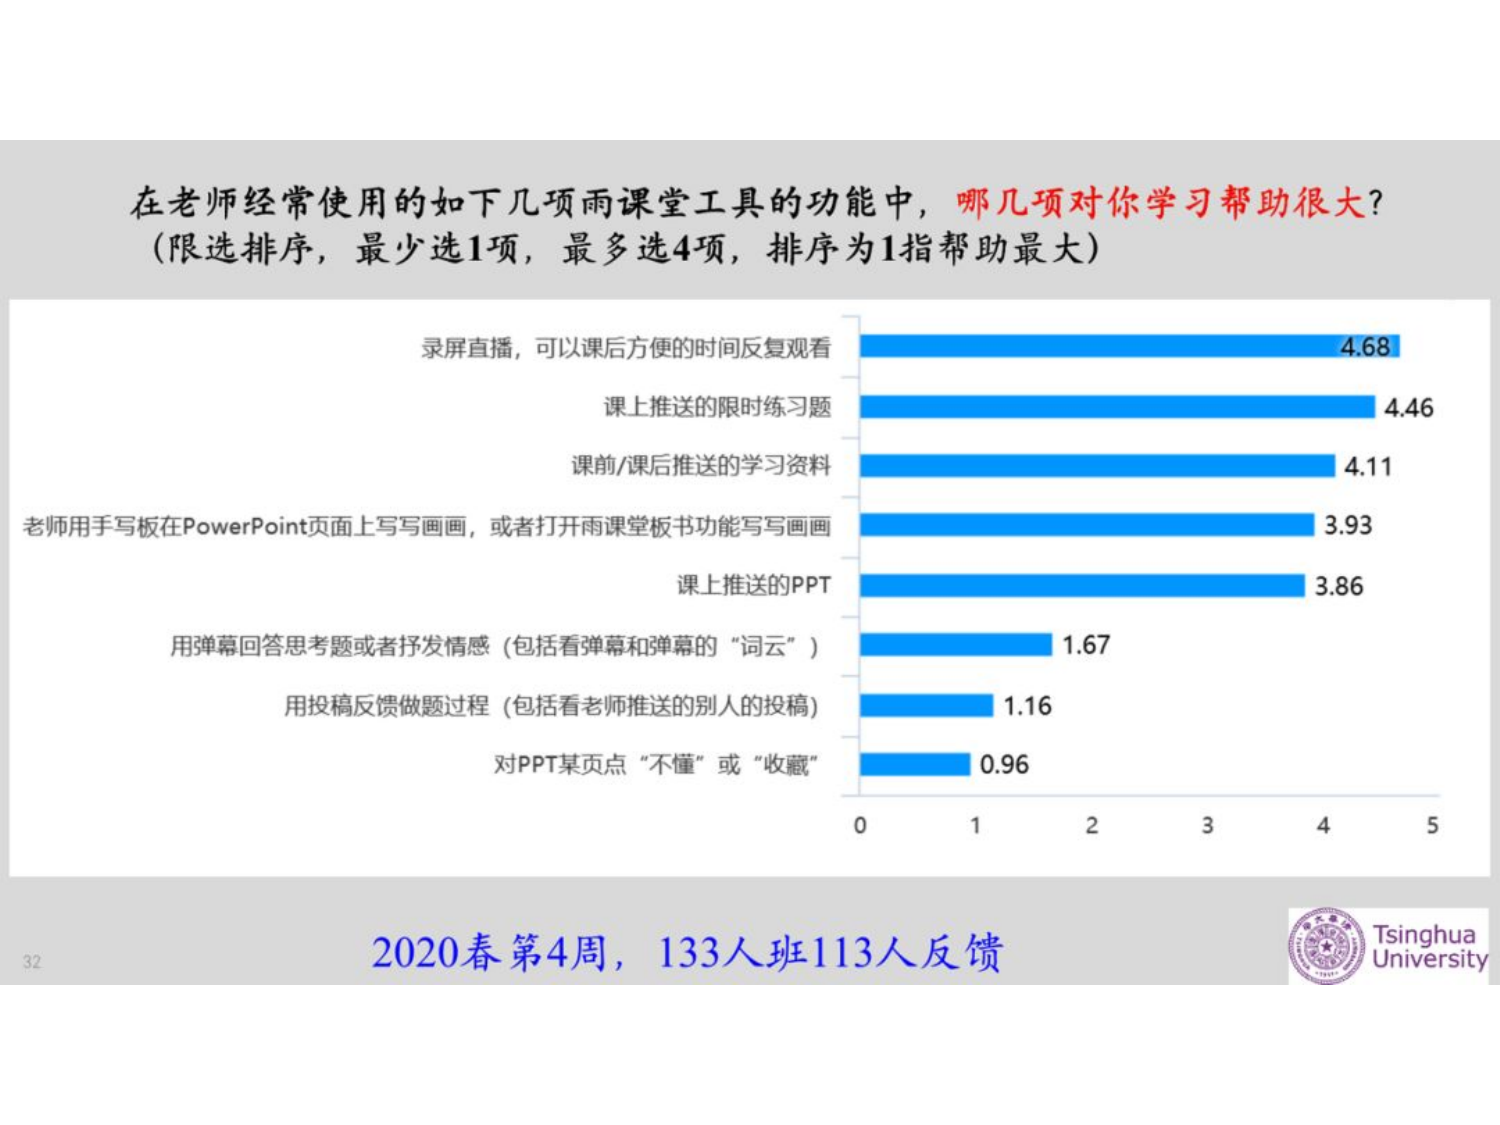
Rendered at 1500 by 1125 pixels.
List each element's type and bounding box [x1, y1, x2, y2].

picture [0, 139, 1500, 985]
